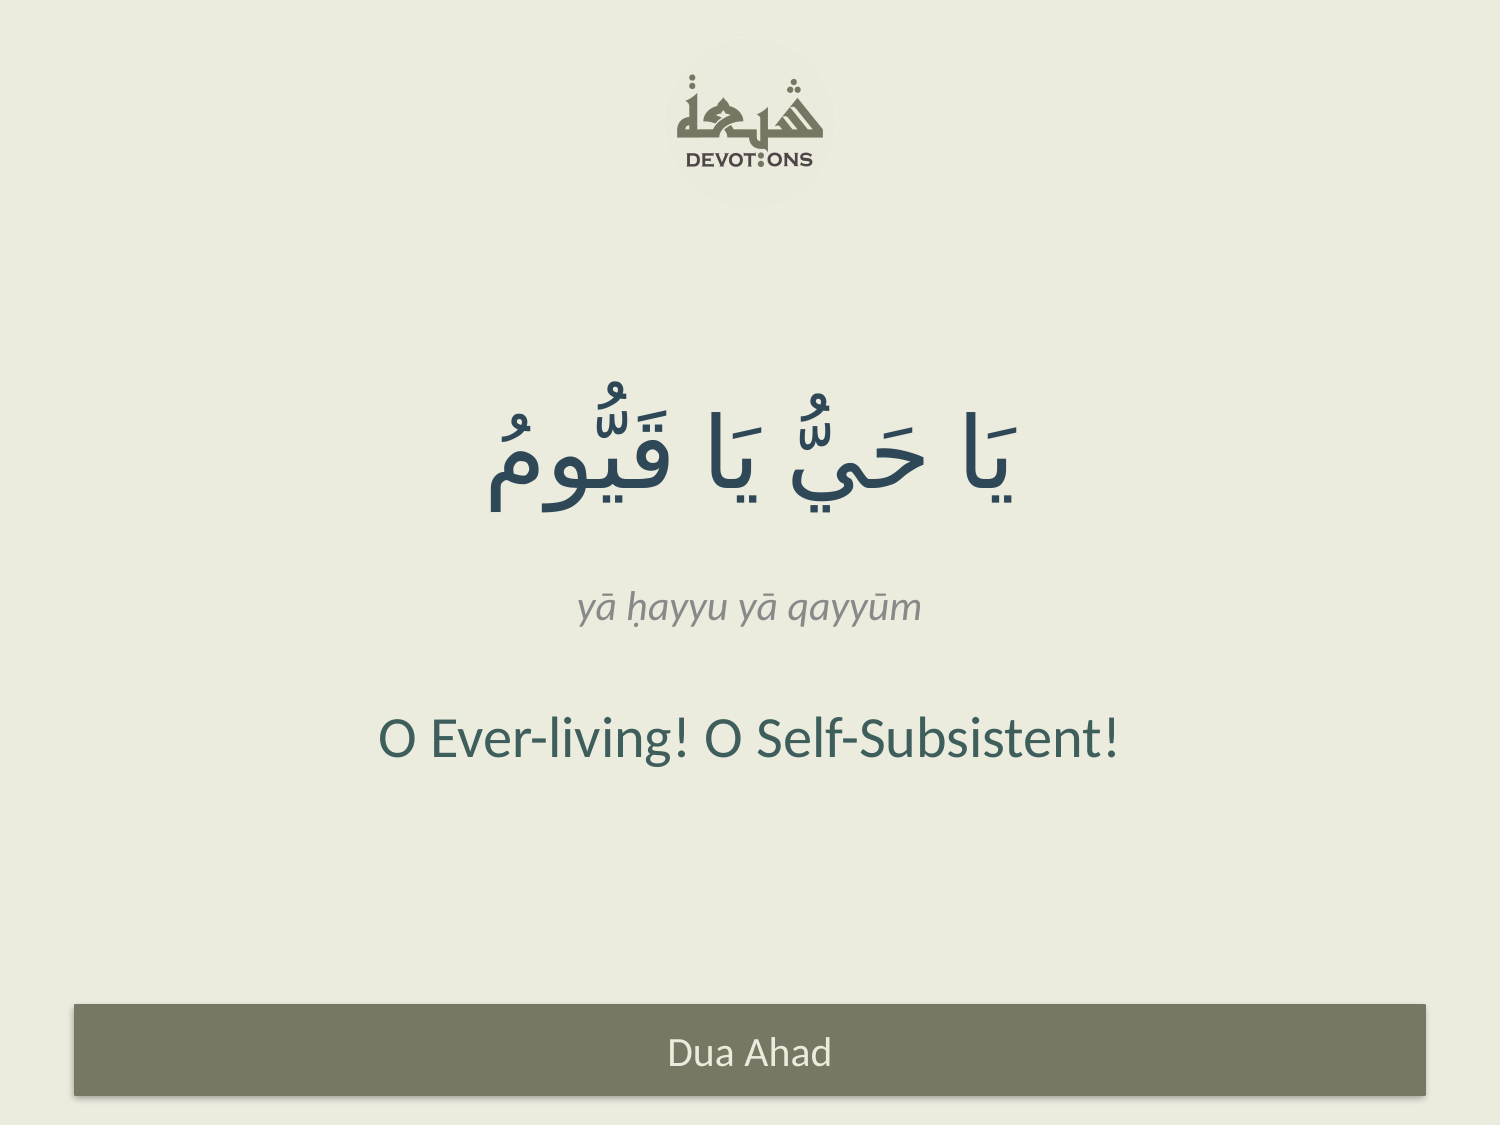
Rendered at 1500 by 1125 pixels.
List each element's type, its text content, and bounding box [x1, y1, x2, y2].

text_box Dua Ahad [652, 1017, 848, 1083]
text_box يَا حَيُّ يَا قَيُّومُ yā ḥayyu yā qayyūm O Ever-living! O Self-Subsistent! [74, 381, 1425, 776]
text_box [74, 1004, 1426, 1096]
picture [656, 29, 844, 218]
